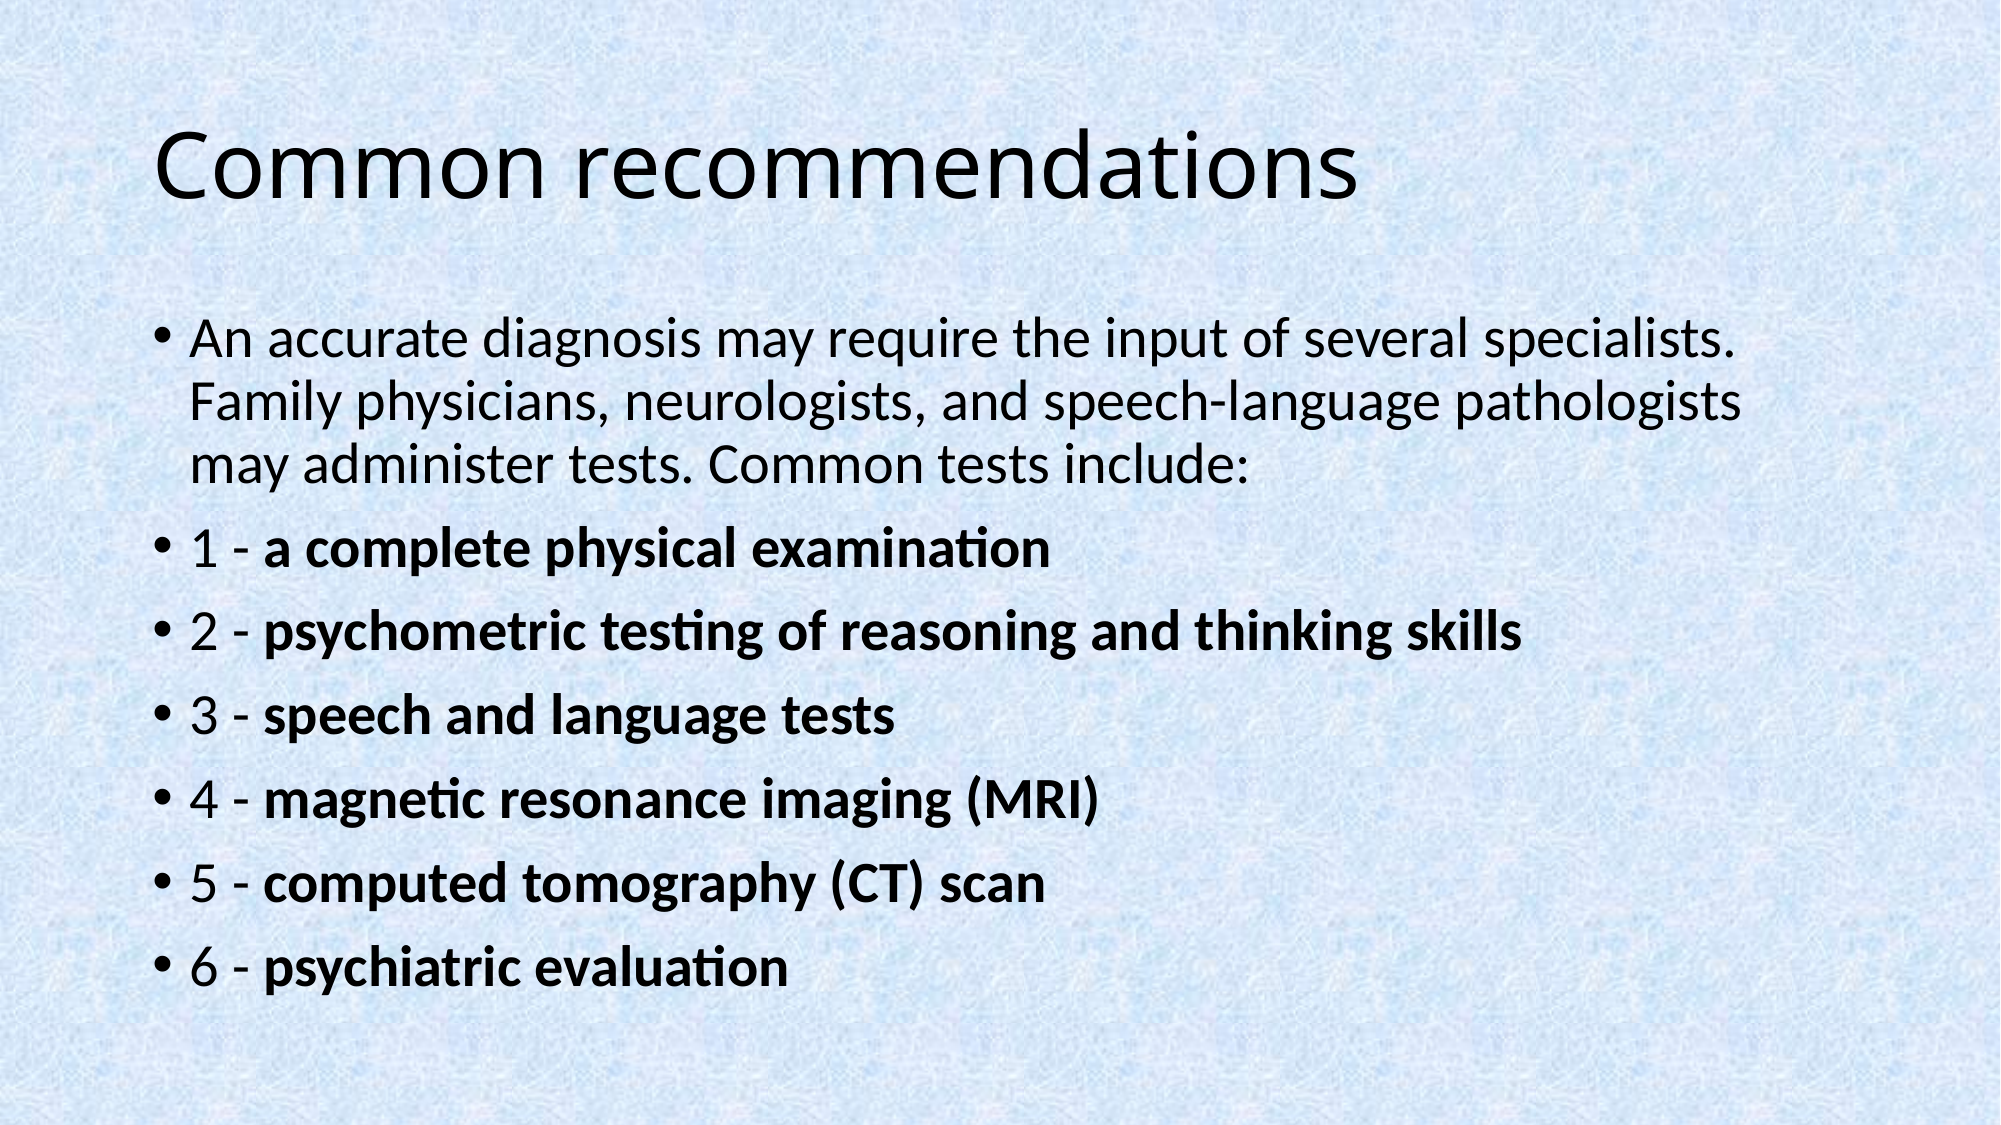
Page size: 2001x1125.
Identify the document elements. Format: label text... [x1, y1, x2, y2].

picture [0, 0, 2001, 1125]
title Common recommendations [137, 59, 1863, 278]
list An accurate diagnosis may require the input of several specialists. Family physicians, neurologists, and speech-language pathologists may administer tests. Common tests include: 1 - a complete physical examination 2 - psychometric testing of reasoning and thinking skills 3 - speech and language tests 4 - magnetic resonance imaging (MRI) 5 - computed tomography (CT) scan 6 - psychiatric evaluation [137, 299, 1863, 1014]
